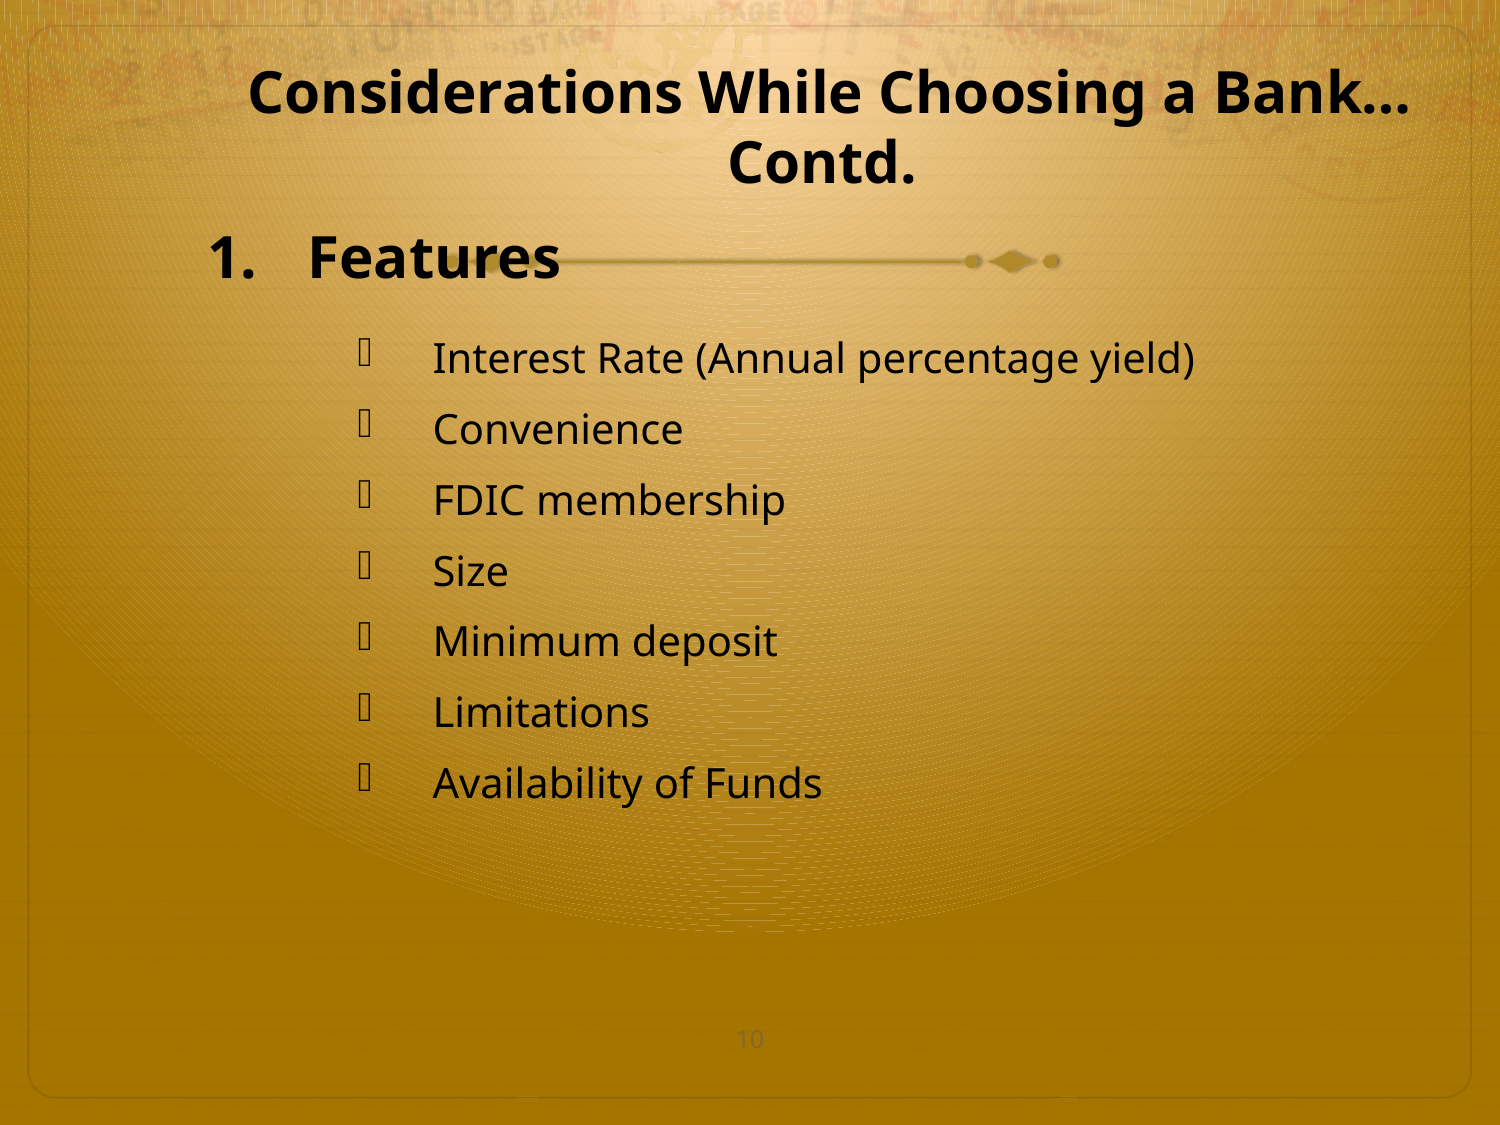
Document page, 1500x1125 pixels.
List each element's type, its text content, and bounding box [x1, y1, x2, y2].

picture [0, 0, 1500, 1125]
slide_number 10 [663, 1010, 837, 1071]
list Features Interest Rate (Annual percentage yield) Convenience FDIC membership Size Minimum deposit Limitations Availability of Funds [192, 212, 1468, 1000]
title Considerations While Choosing a Bank…Contd. [192, 75, 1468, 175]
